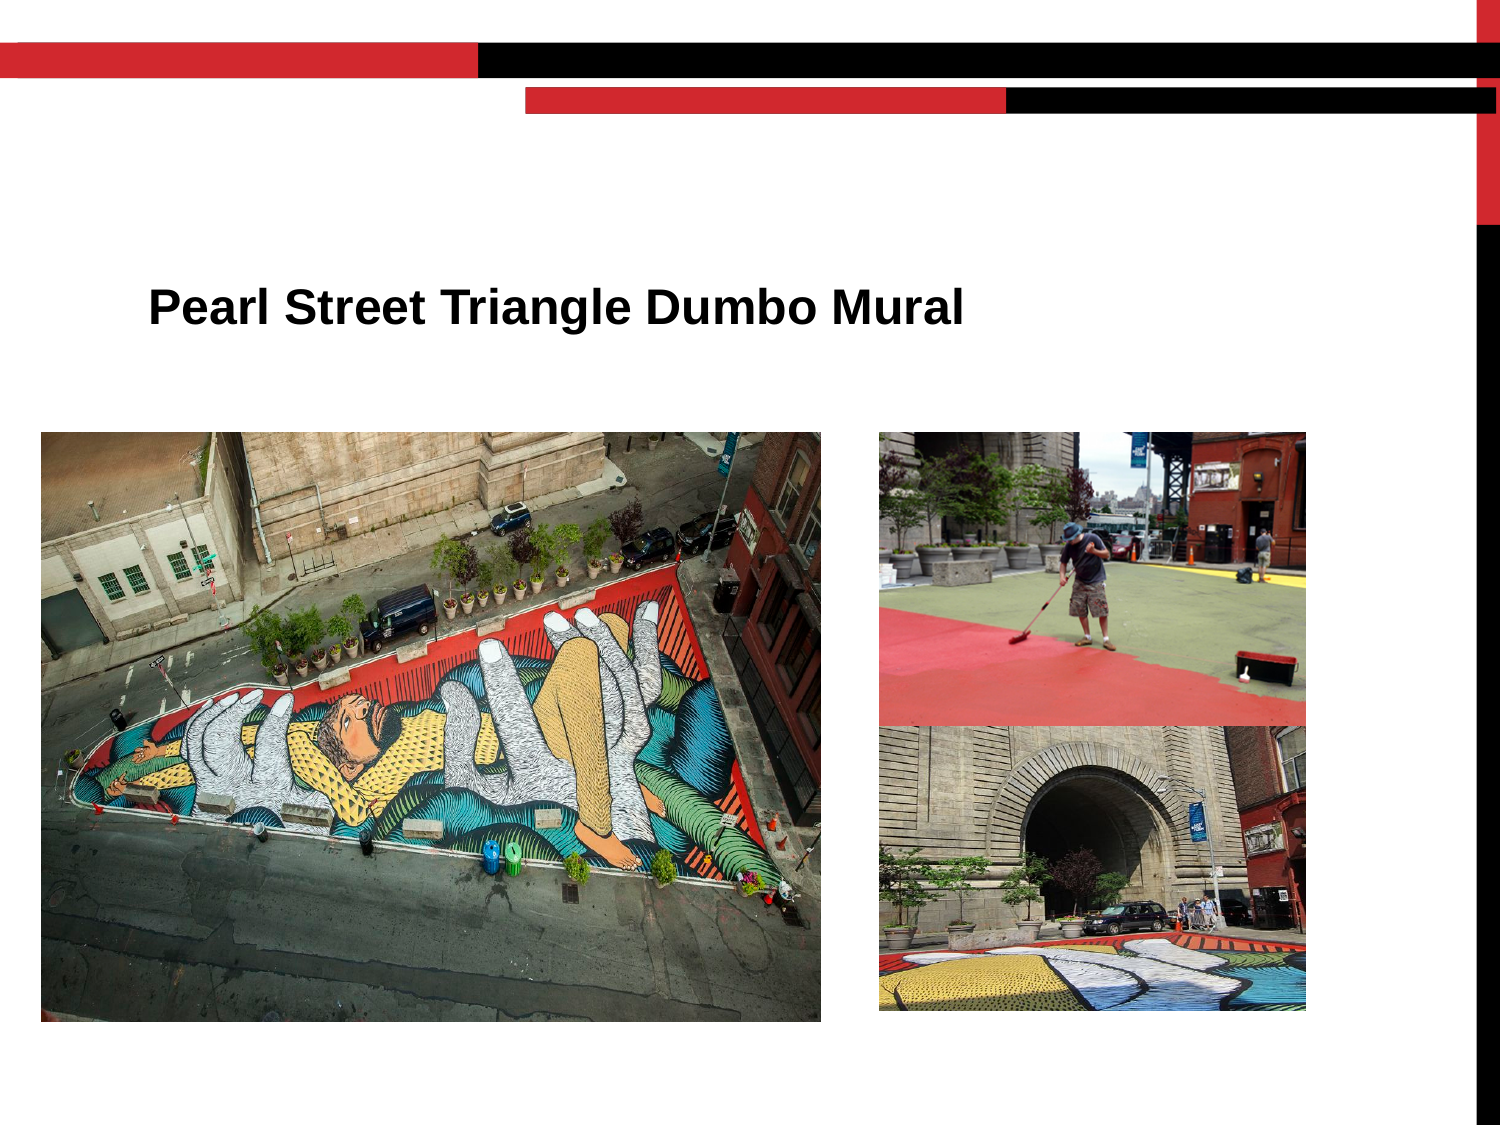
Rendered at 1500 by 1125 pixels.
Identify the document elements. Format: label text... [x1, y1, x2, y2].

text_box [481, 40, 1500, 80]
picture [879, 432, 1306, 1011]
list Pearl Street Triangle Dumbo Mural [133, 267, 1384, 985]
text_box [0, 40, 481, 80]
text_box [523, 85, 1009, 116]
picture [40, 431, 822, 1022]
title [76, 113, 1201, 339]
text_box [1009, 85, 1499, 116]
